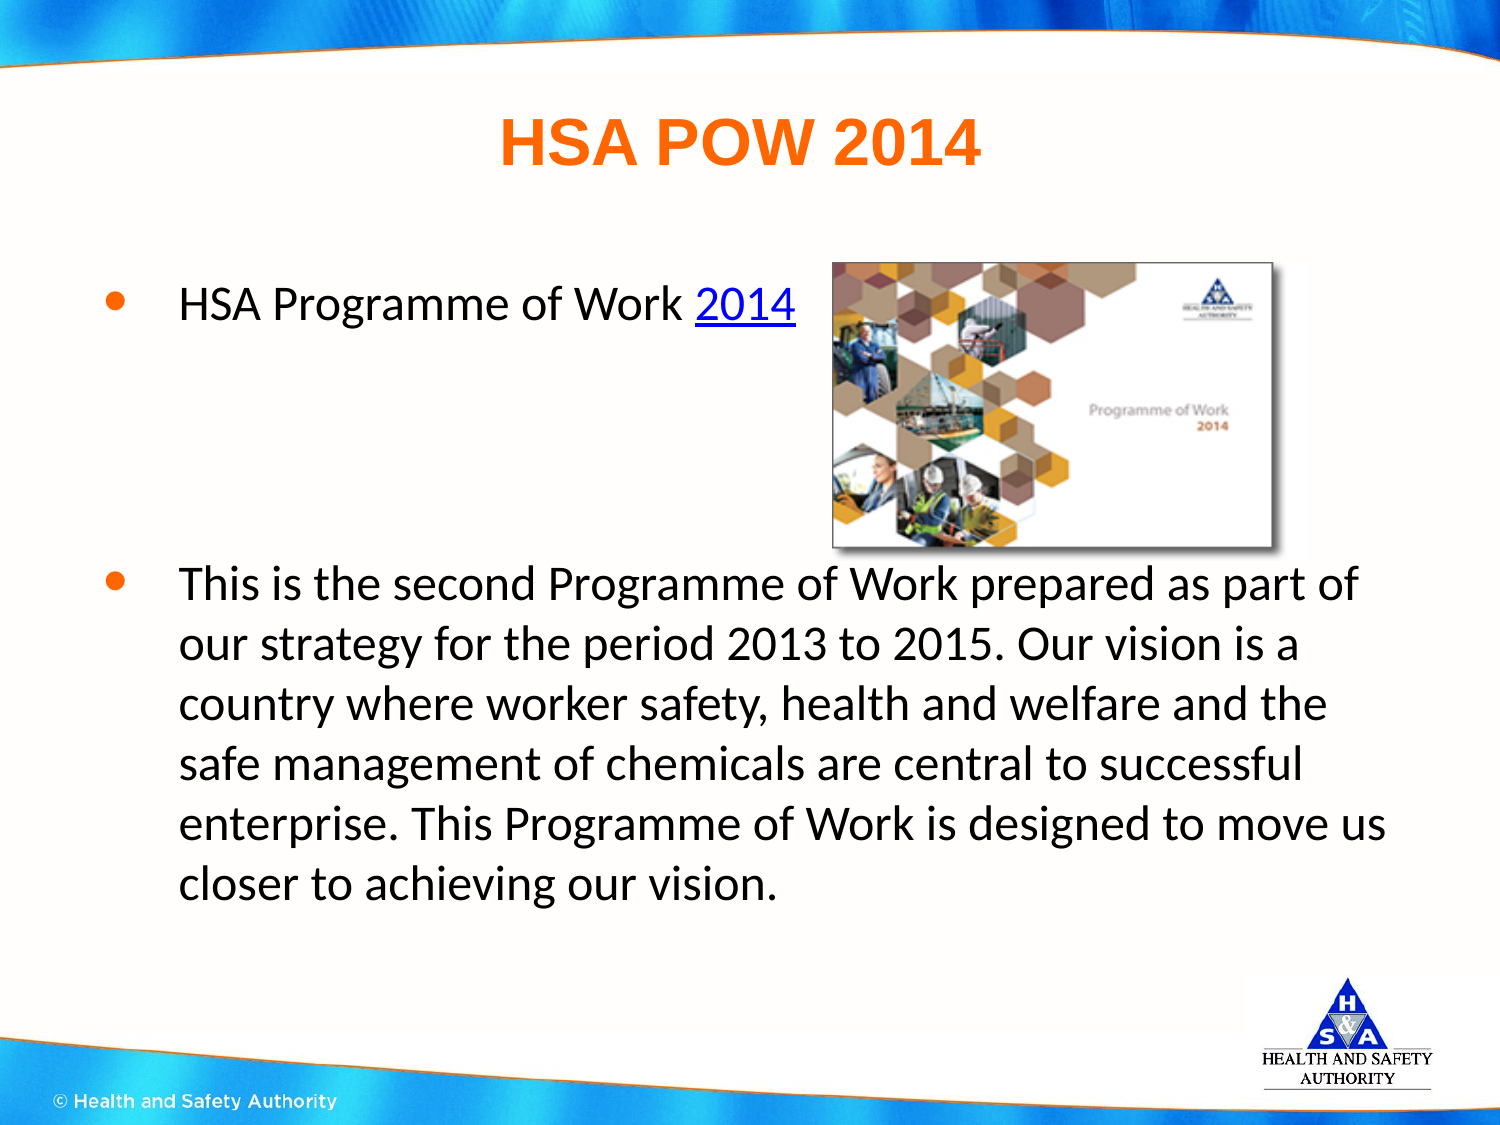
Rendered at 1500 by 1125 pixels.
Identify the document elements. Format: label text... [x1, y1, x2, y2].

picture [0, 0, 1500, 73]
title HSA POW 2014 [75, 45, 1425, 233]
list HSA Programme of Work 2014 This is the second Programme of Work prepared as part of our strategy for the period 2013 to 2015. Our vision is a country where worker safety, health and welfare and the safe management of chemicals are central to successful enterprise. This Programme of Work is designed to move us closer to achieving our vision. [75, 262, 1425, 1005]
picture [832, 262, 1306, 561]
picture [0, 975, 1500, 1125]
